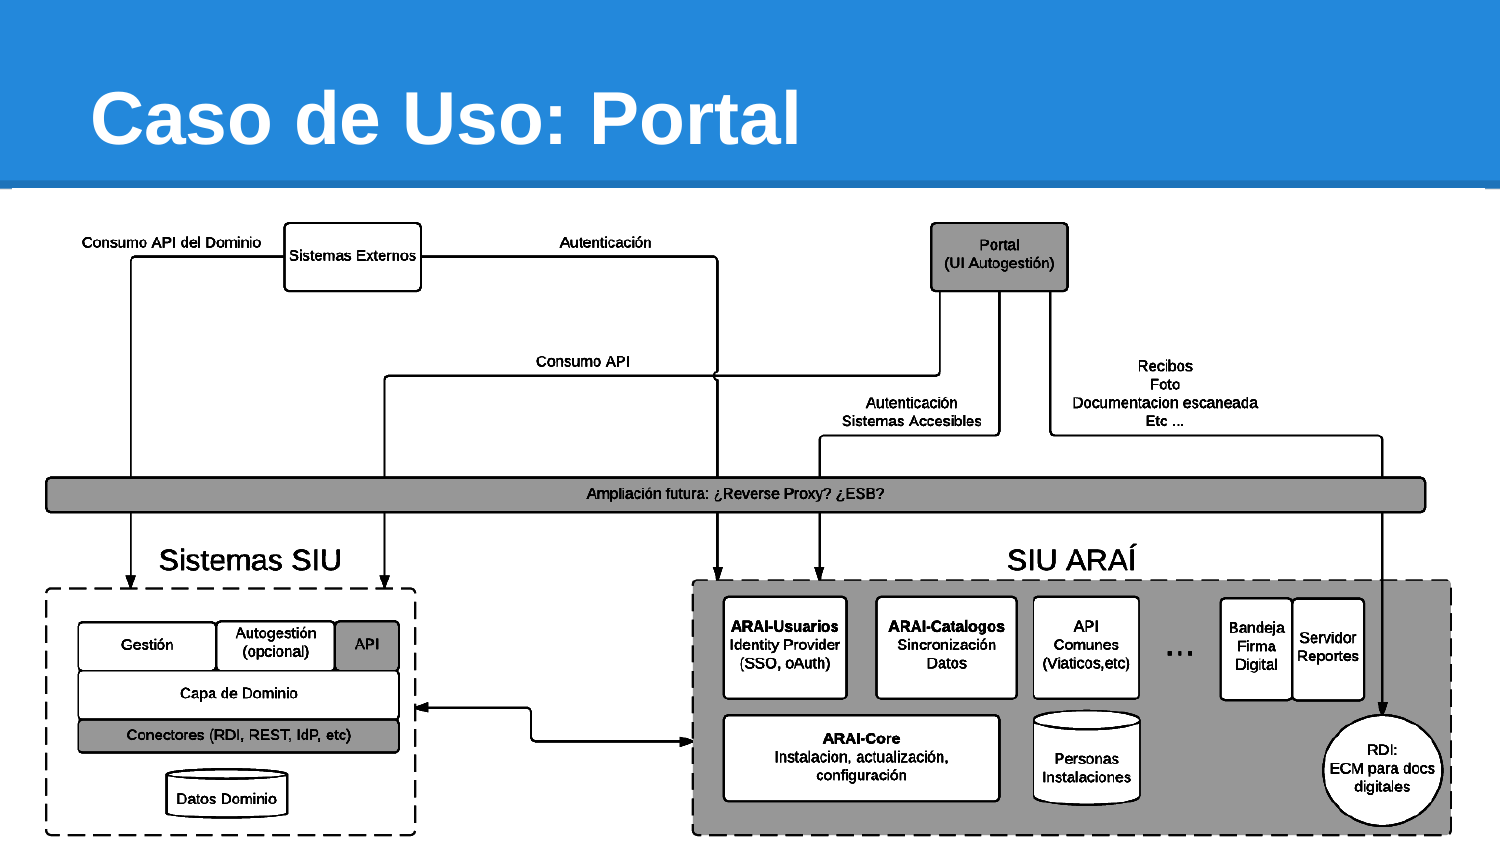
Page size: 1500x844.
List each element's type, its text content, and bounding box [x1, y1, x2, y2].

picture [12, 188, 1485, 844]
title Caso de Uso: Portal [75, 33, 1425, 175]
